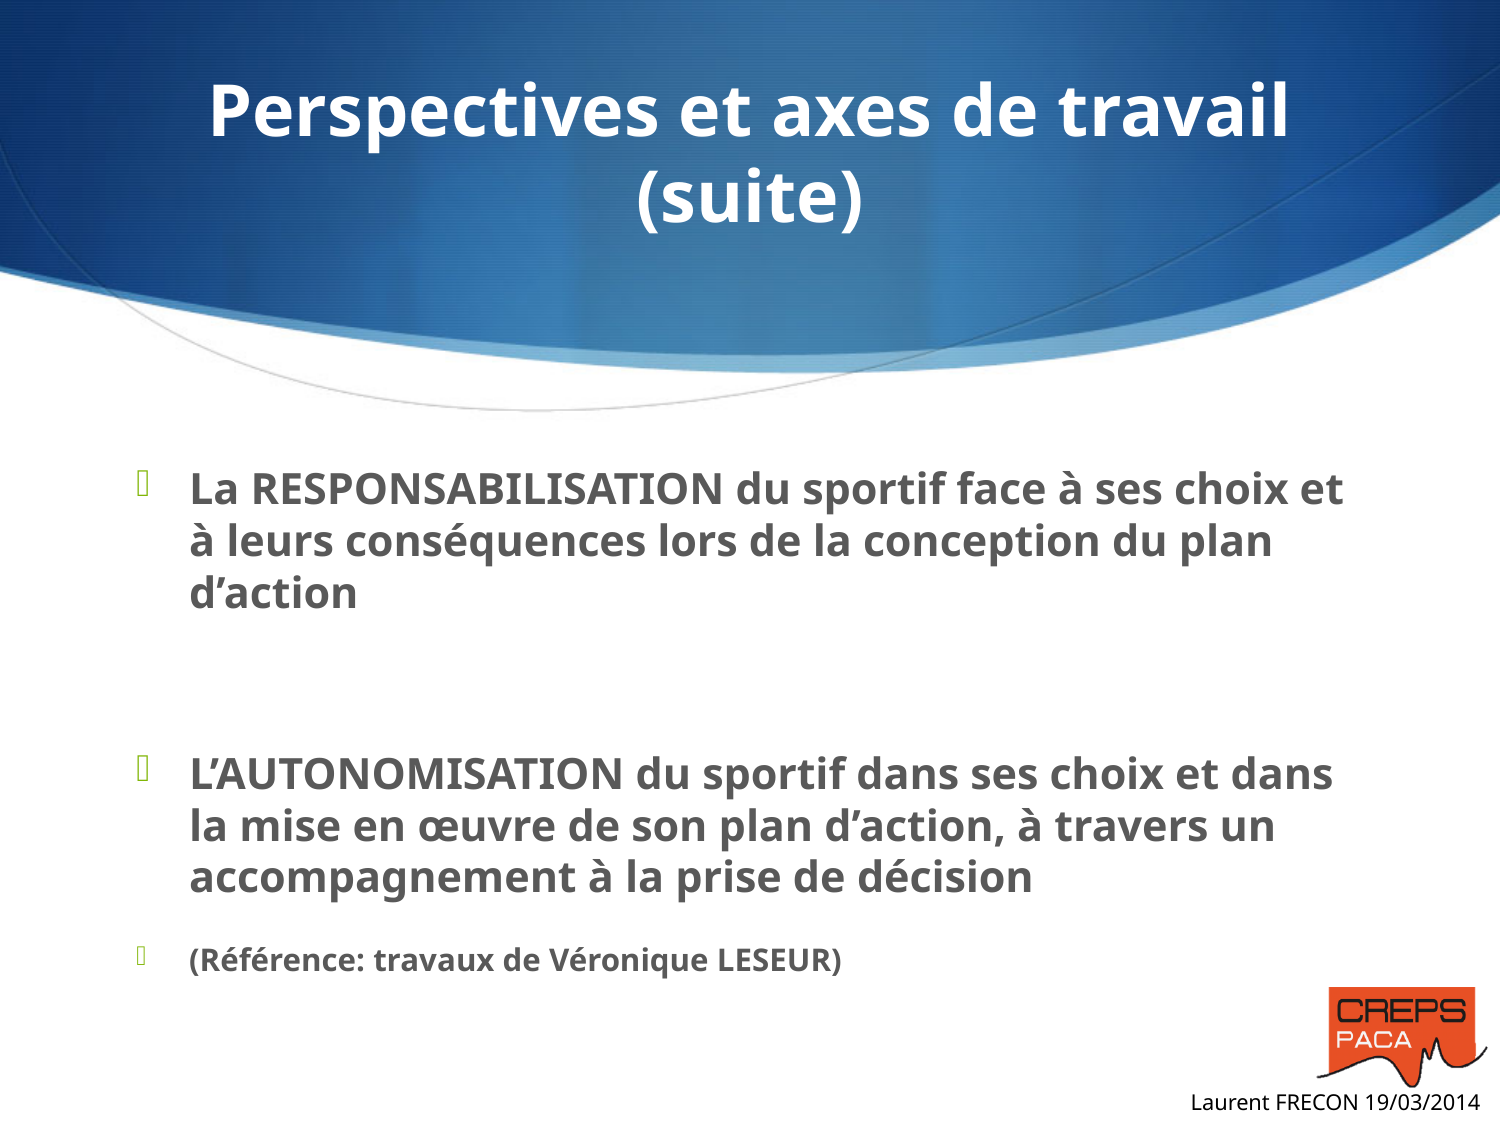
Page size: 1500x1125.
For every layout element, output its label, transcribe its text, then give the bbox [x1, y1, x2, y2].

title Perspectives et axes de travail (suite) [75, 56, 1425, 245]
list La RESPONSABILISATION du sportif face à ses choix et à leurs conséquences lors de la conception du plan d’action L’AUTONOMISATION du sportif dans ses choix et dans la mise en œuvre de son plan d’action, à travers un accompagnement à la prise de décision (Référence: travaux de Véronique LESEUR) [121, 454, 1379, 991]
picture [0, 0, 1500, 1125]
